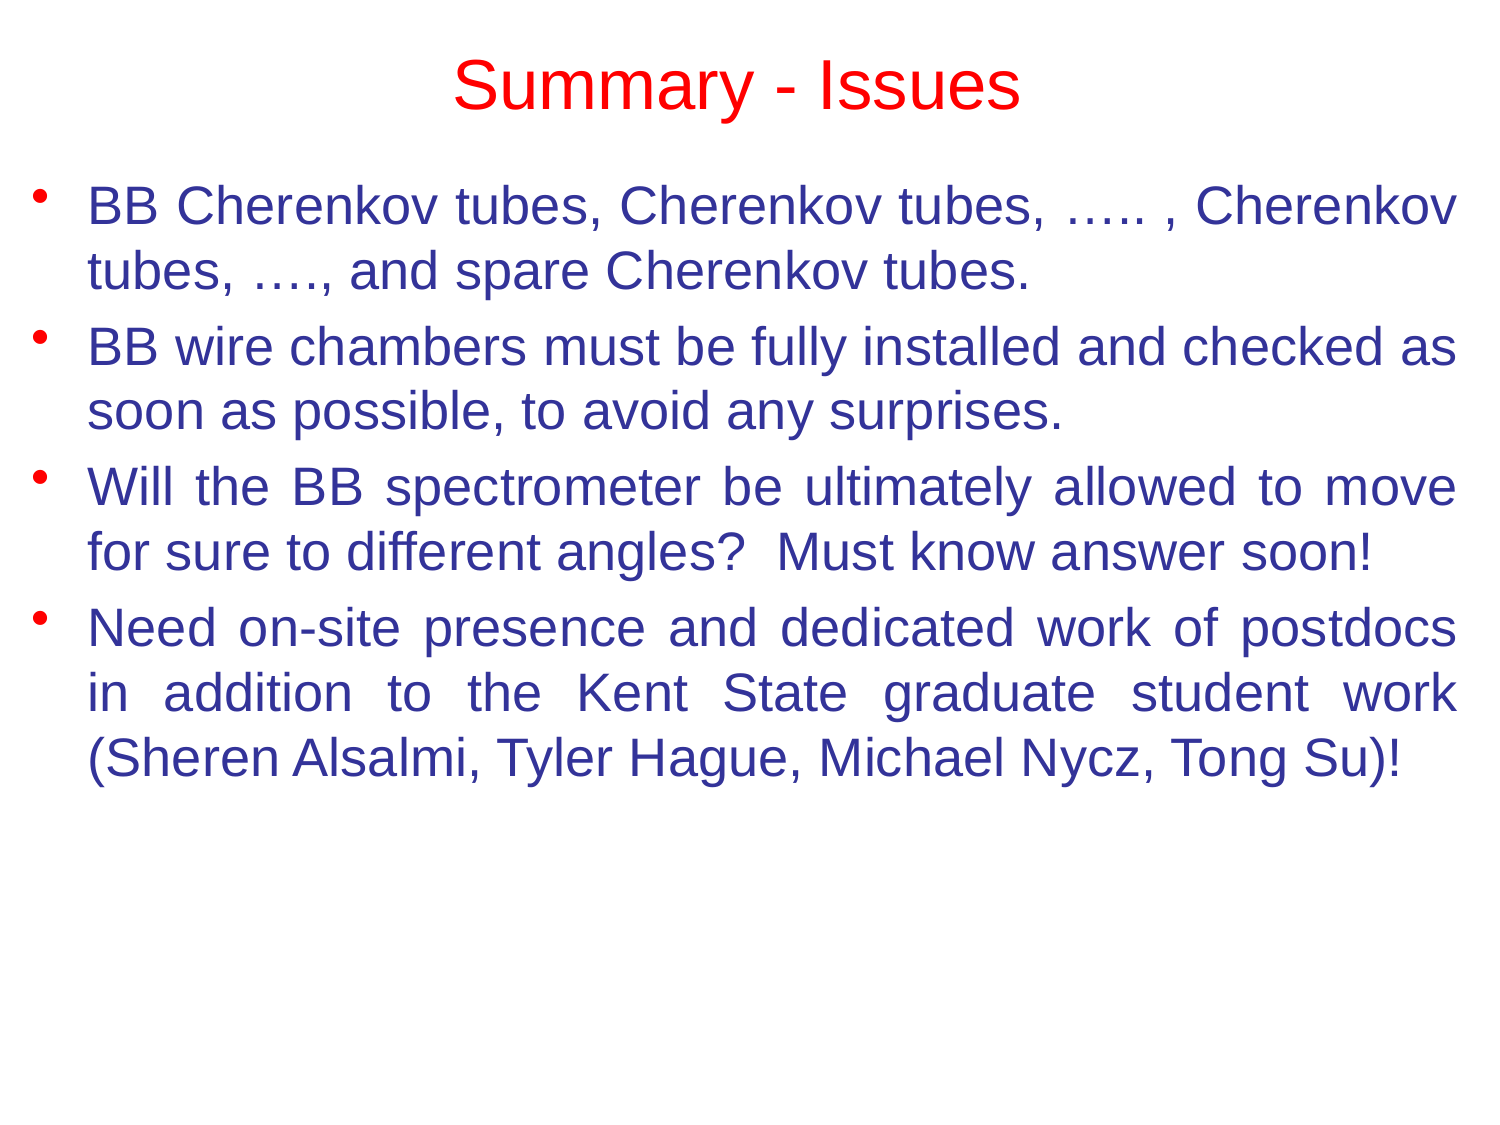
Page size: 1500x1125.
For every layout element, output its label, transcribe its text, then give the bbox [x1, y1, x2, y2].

list BB Cherenkov tubes, Cherenkov tubes, ….. , Cherenkov tubes, …., and spare Cherenkov tubes. BB wire chambers must be fully installed and checked as soon as possible, to avoid any surprises. Will the BB spectrometer be ultimately allowed to move for sure to different angles? Must know answer soon! Need on-site presence and dedicated work of postdocs in addition to the Kent State graduate student work (Sheren Alsalmi, Tyler Hague, Michael Nycz, Tong Su)! [15, 162, 1476, 1113]
title Summary - Issues [62, 24, 1413, 138]
